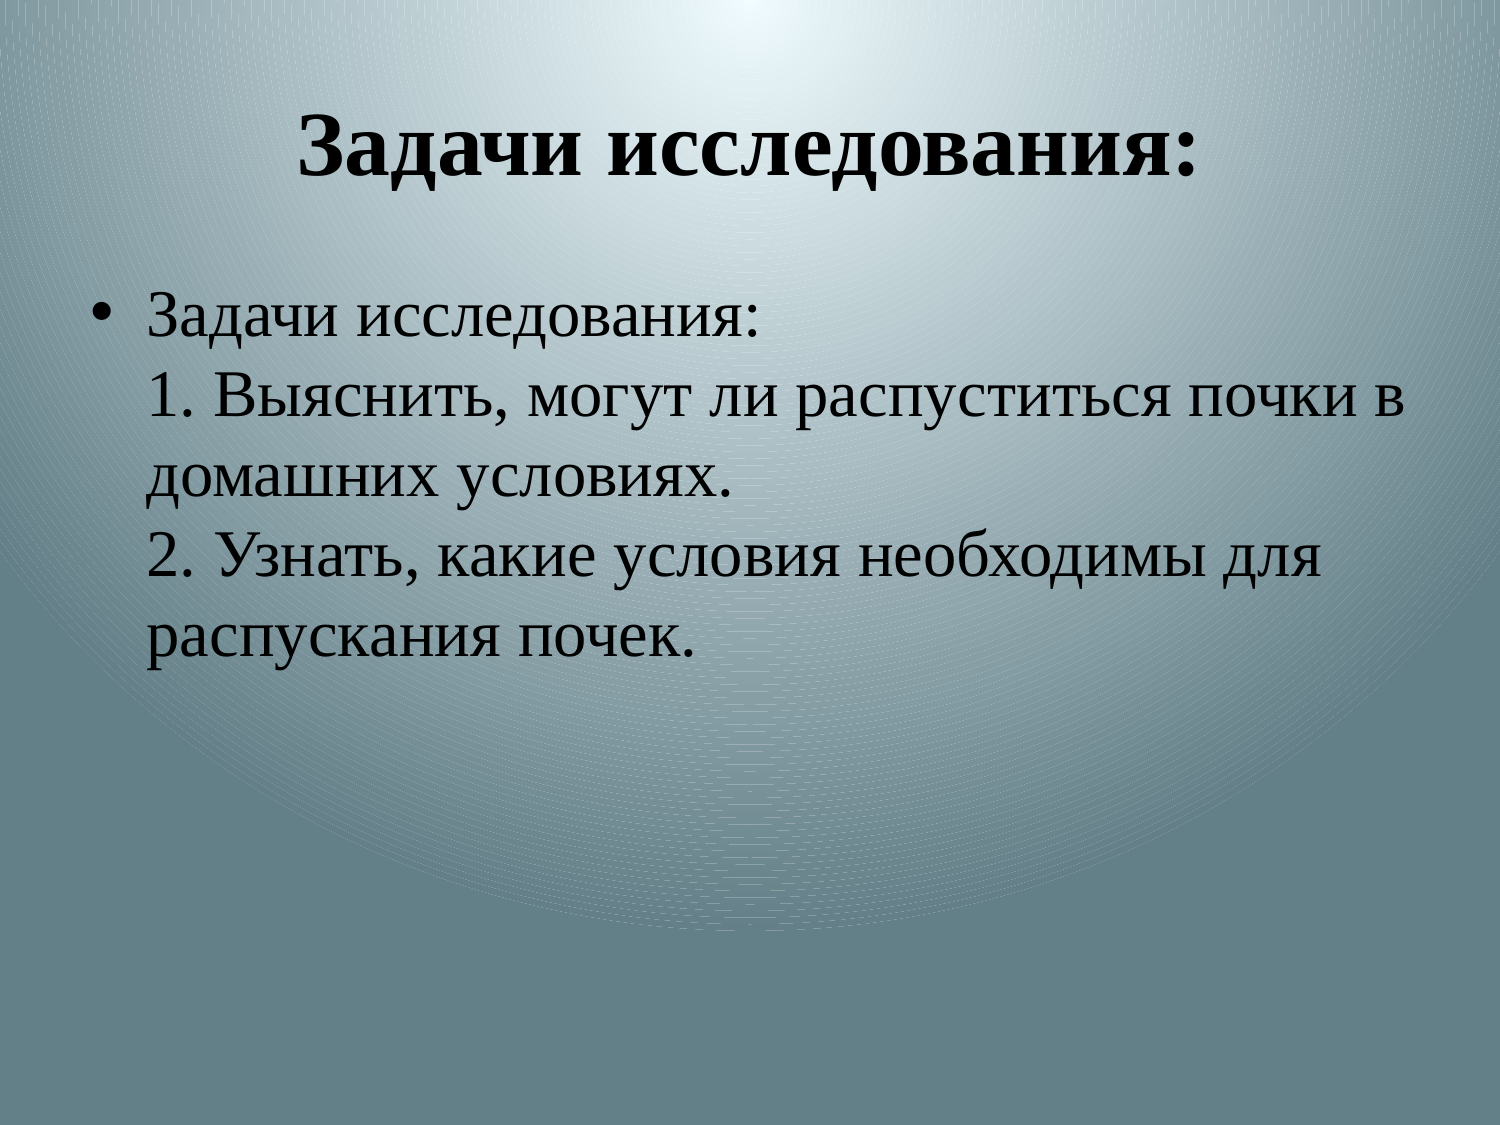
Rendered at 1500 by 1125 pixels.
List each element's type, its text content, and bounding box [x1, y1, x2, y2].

title Задачи исследования: [75, 45, 1425, 233]
list Задачи исследования: 1. Выяснить, могут ли распуститься почки в домашних условиях. 2. Узнать, какие условия необходимы для распускания почек. [75, 262, 1425, 1005]
